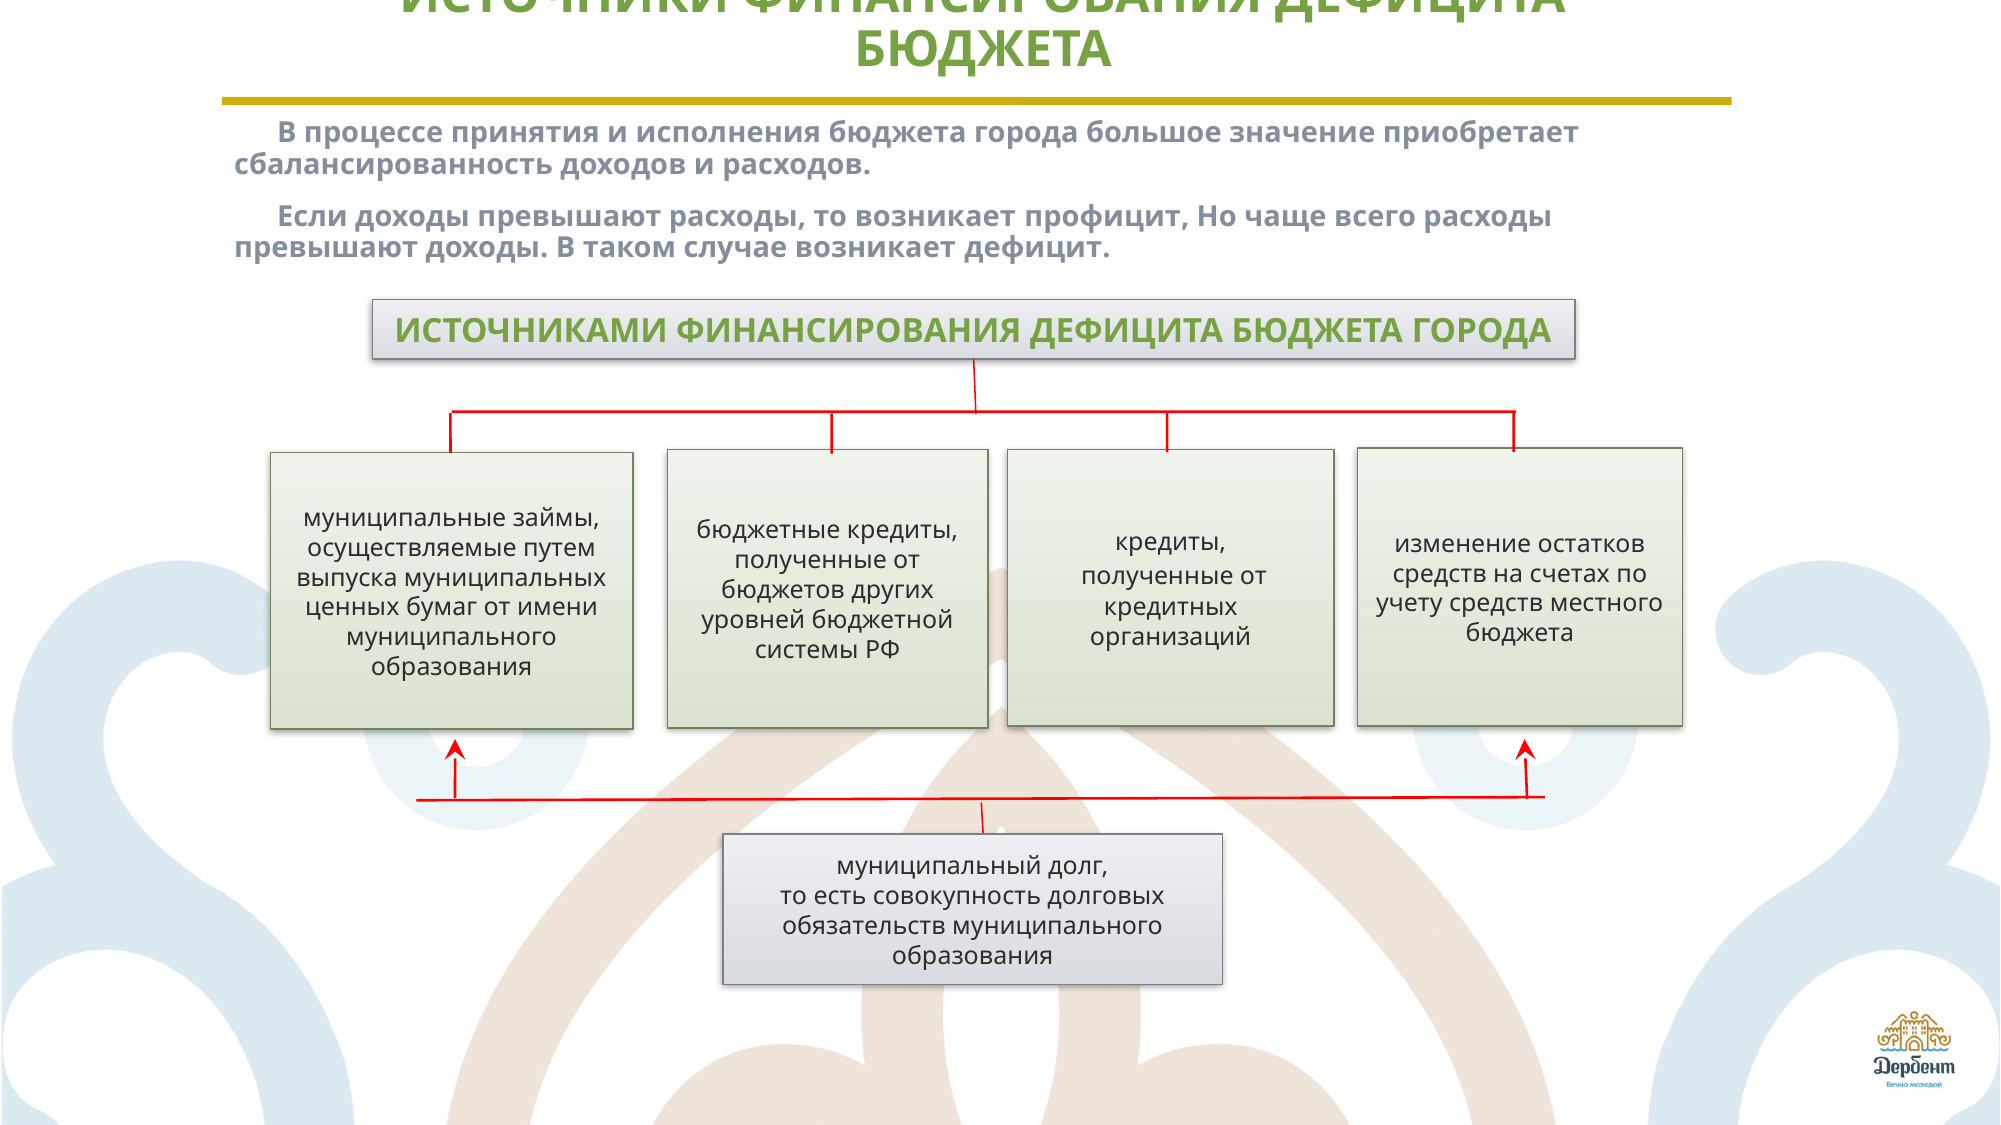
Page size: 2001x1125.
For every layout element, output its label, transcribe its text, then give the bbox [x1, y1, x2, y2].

text_box кредиты, полученные от кредитных организаций [1007, 449, 1335, 727]
text_box бюджетные кредиты, полученные от бюджетов других уровней бюджетной системы РФ [667, 449, 989, 729]
text_box Источники финансирования дефицита бюджета [252, 0, 1715, 85]
text_box изменение остатков средств на счетах по учету средств местного бюджета [1357, 447, 1683, 727]
text_box [444, 739, 466, 760]
text_box В процессе принятия и исполнения бюджета города большое значение приобретает сбалансированность доходов и расходов. Если доходы превышают расходы, то возникает профицит, Но чаще всего расходы превышают доходы. В таком случае возникает дефицит. [219, 110, 1737, 271]
text_box муниципальный долг, то есть совокупность долговых обязательств муниципального образования [722, 833, 1223, 985]
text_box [973, 358, 977, 415]
picture [0, 0, 2001, 1125]
text_box муниципальные займы, осуществляемые путем выпуска муниципальных ценных бумаг от имени муниципального образования [270, 452, 634, 730]
text_box Источниками финансирования дефицита бюджета города [372, 299, 1576, 360]
text_box [1515, 739, 1536, 761]
